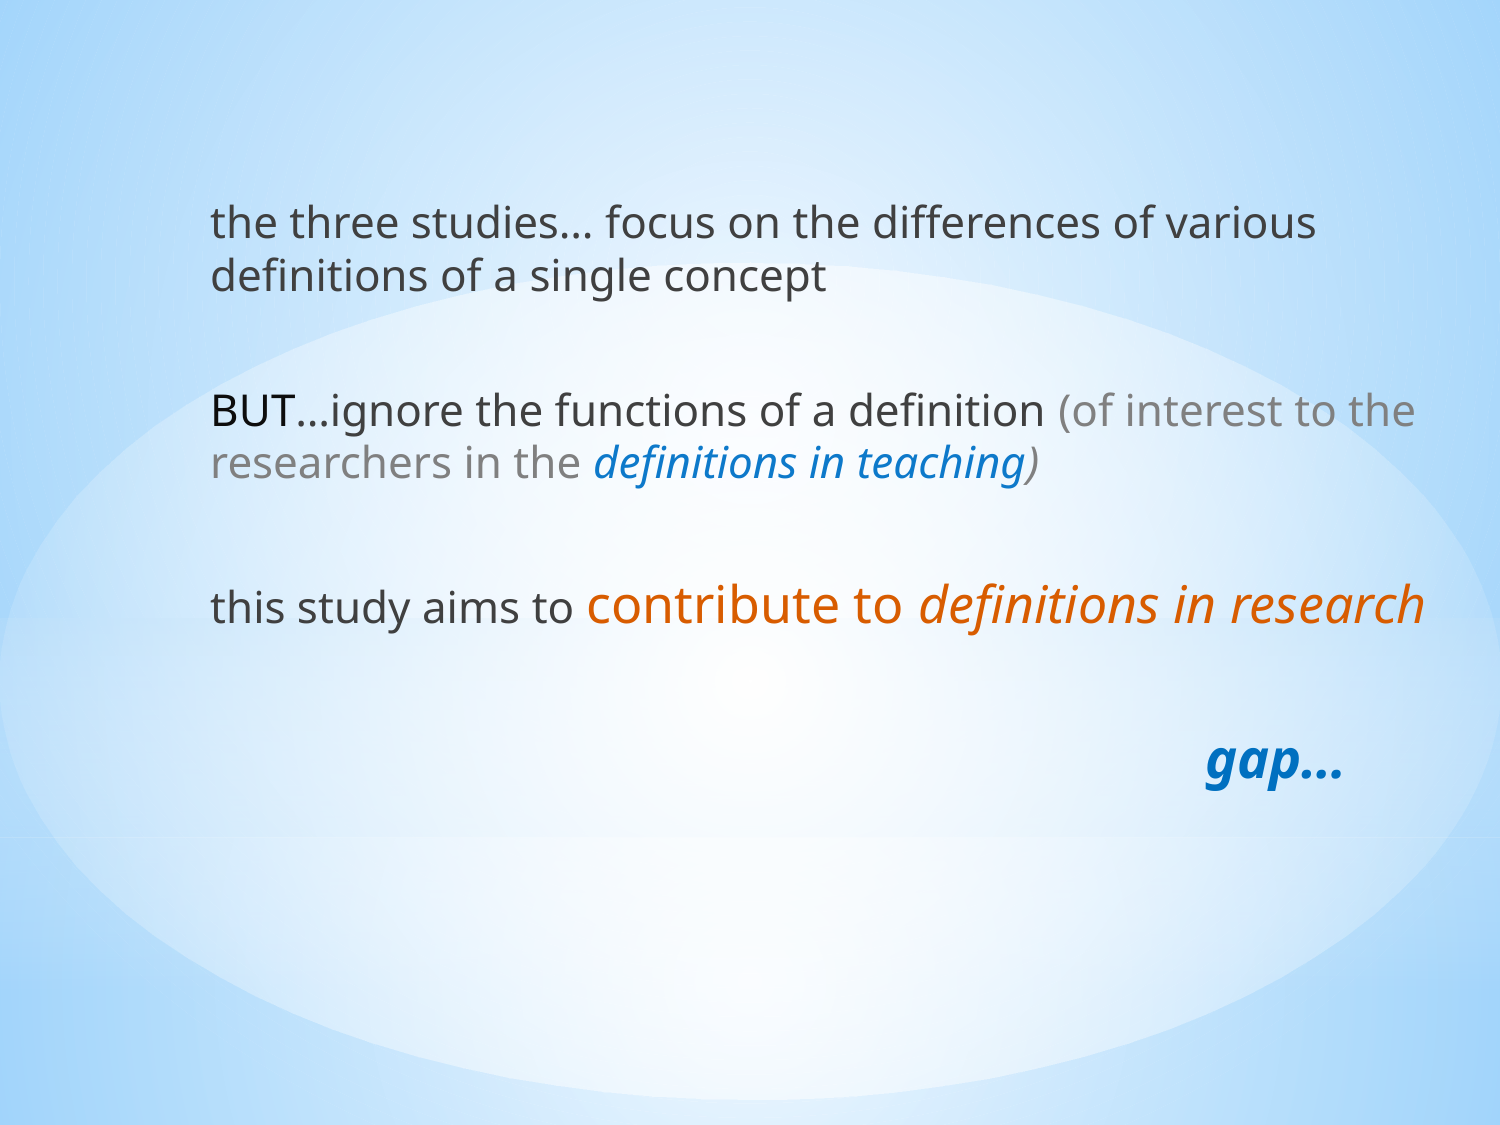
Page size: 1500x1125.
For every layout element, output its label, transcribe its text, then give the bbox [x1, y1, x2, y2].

title gap… [294, 717, 1363, 905]
list the three studies… focus on the differences of various definitions of a single concept BUT…ignore the functions of a definition (of interest to the researchers in the definitions in teaching) this study aims to contribute to definitions in research [187, 120, 1447, 690]
